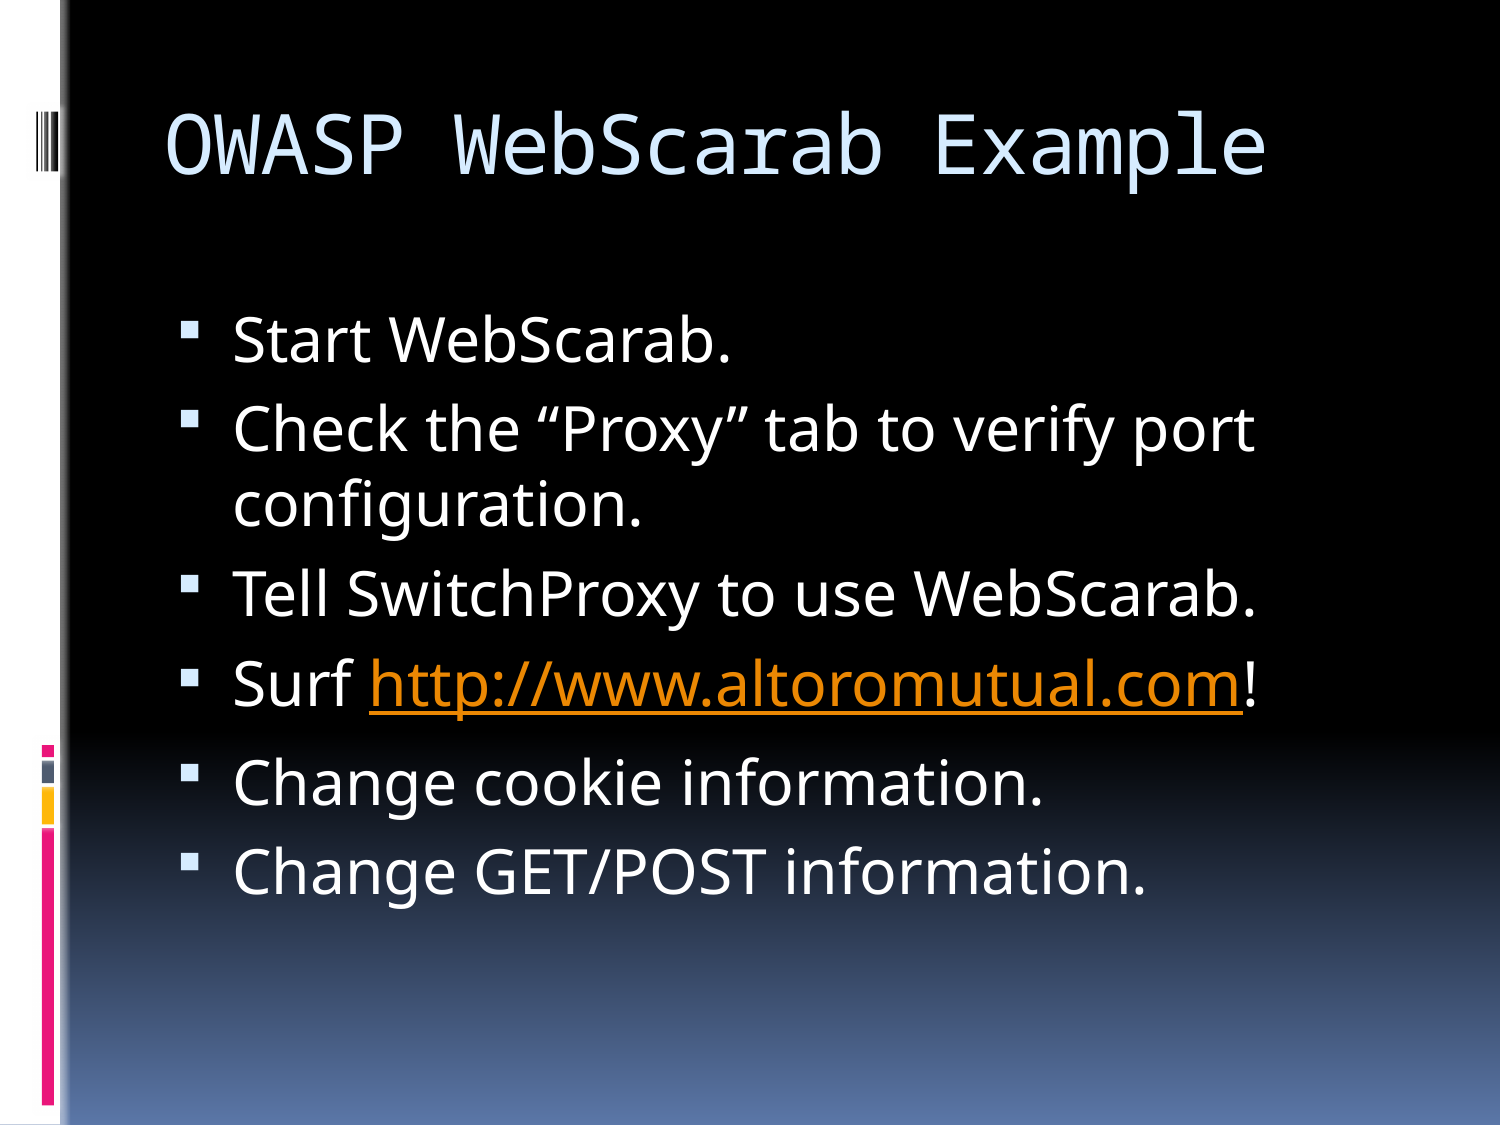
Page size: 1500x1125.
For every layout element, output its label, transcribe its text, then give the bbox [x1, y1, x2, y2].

list Start WebScarab. Check the “Proxy” tab to verify port configuration. Tell SwitchProxy to use WebScarab. Surf http://www.altoromutual.com! Change cookie information. Change GET/POST information. [150, 292, 1425, 1043]
title OWASP WebScarab Example [150, 83, 1425, 234]
